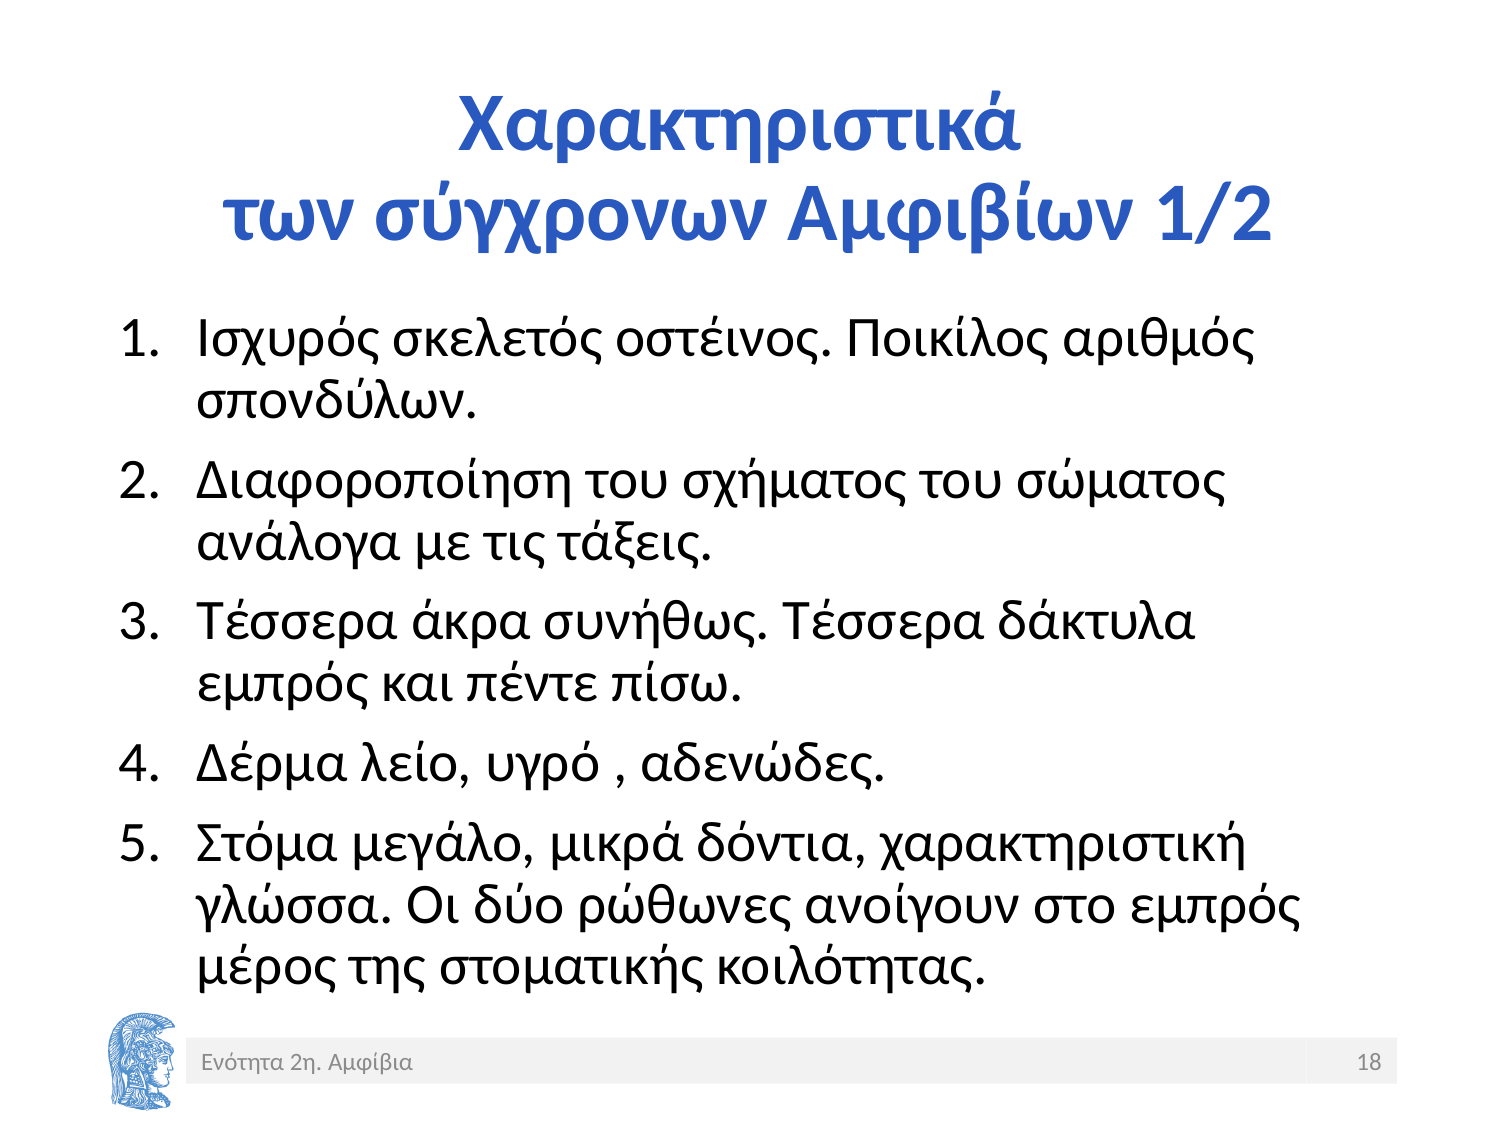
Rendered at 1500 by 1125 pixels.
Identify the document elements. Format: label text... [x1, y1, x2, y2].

slide_number 18 [1306, 1037, 1397, 1084]
list Ισχυρός σκελετός οστέινος. Ποικίλος αριθμός σπονδύλων. Διαφοροποίηση του σχήματος του σώματος ανάλογα με τις τάξεις. Τέσσερα άκρα συνήθως. Τέσσερα δάκτυλα εμπρός και πέντε πίσω. Δέρμα λείο, υγρό , αδενώδες. Στόμα μεγάλο, μικρά δόντια, χαρακτηριστική γλώσσα. Οι δύο ρώθωνες ανοίγουν στο εμπρός μέρος της στοματικής κοιλότητας. [103, 299, 1397, 1014]
title Χαρακτηριστικά των σύγχρονων Αμφιβίων 1/2 [103, 59, 1397, 278]
footer Ενότητα 2η. Αμφίβια [186, 1037, 1306, 1084]
picture [103, 1014, 186, 1114]
